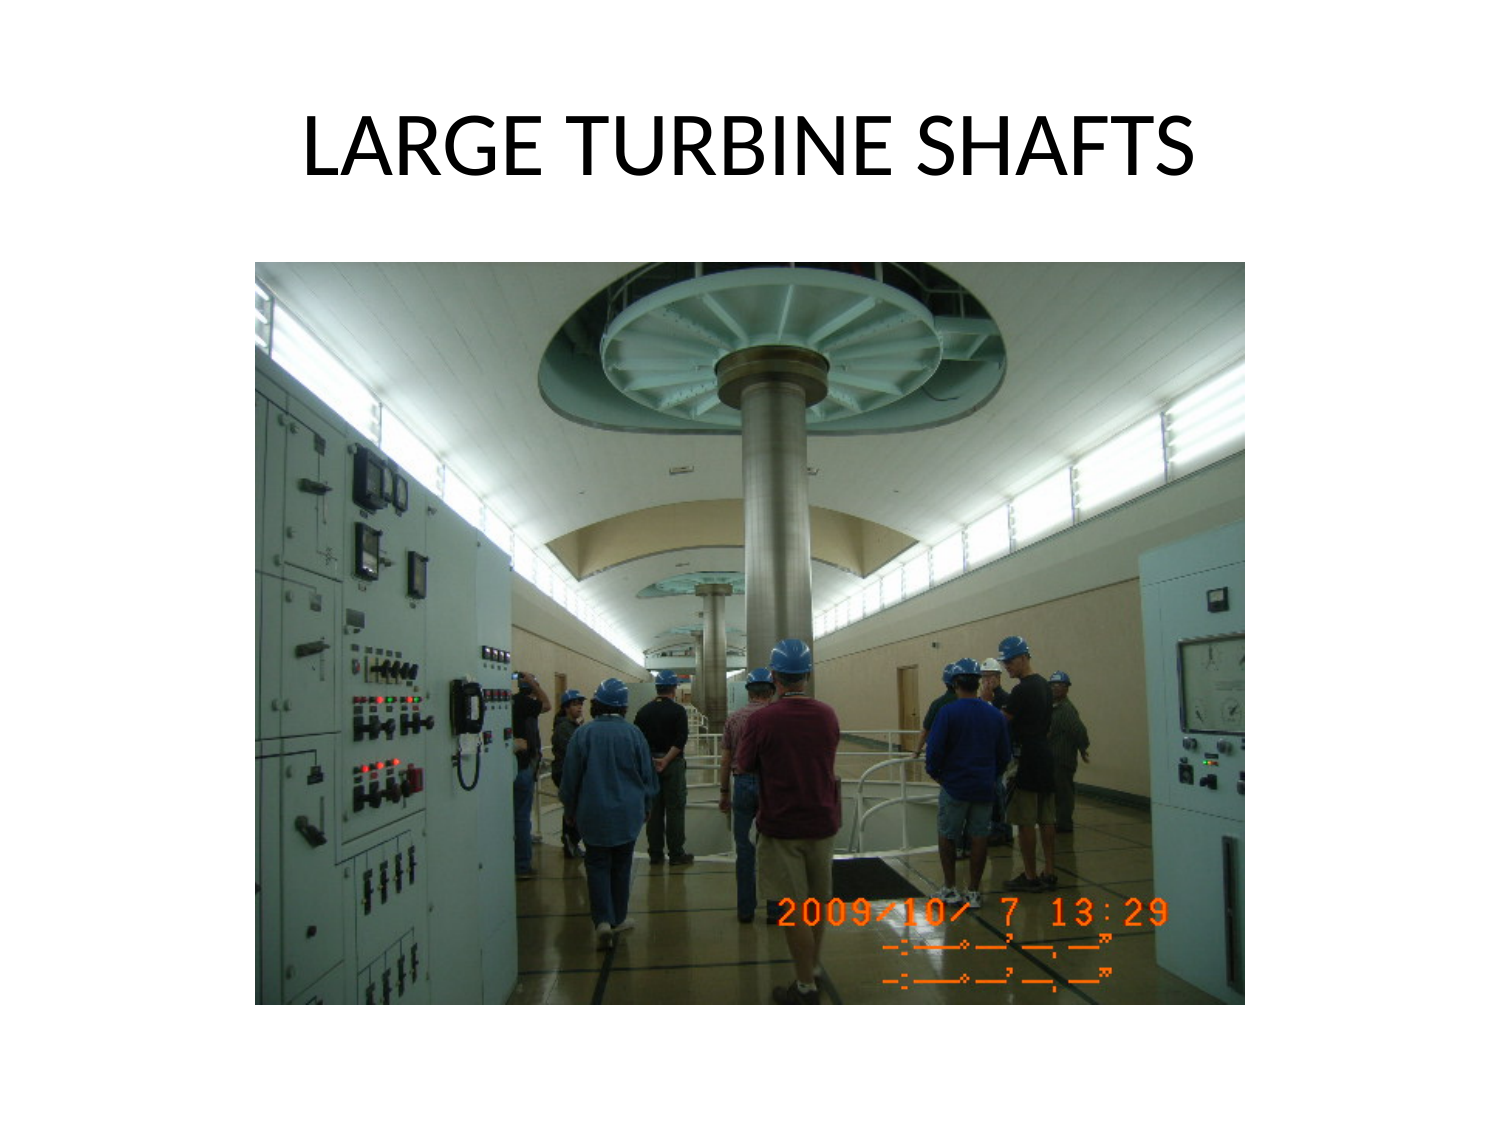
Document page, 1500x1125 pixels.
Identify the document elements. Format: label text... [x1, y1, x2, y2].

title LARGE TURBINE SHAFTS [75, 45, 1425, 233]
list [254, 262, 1246, 1006]
